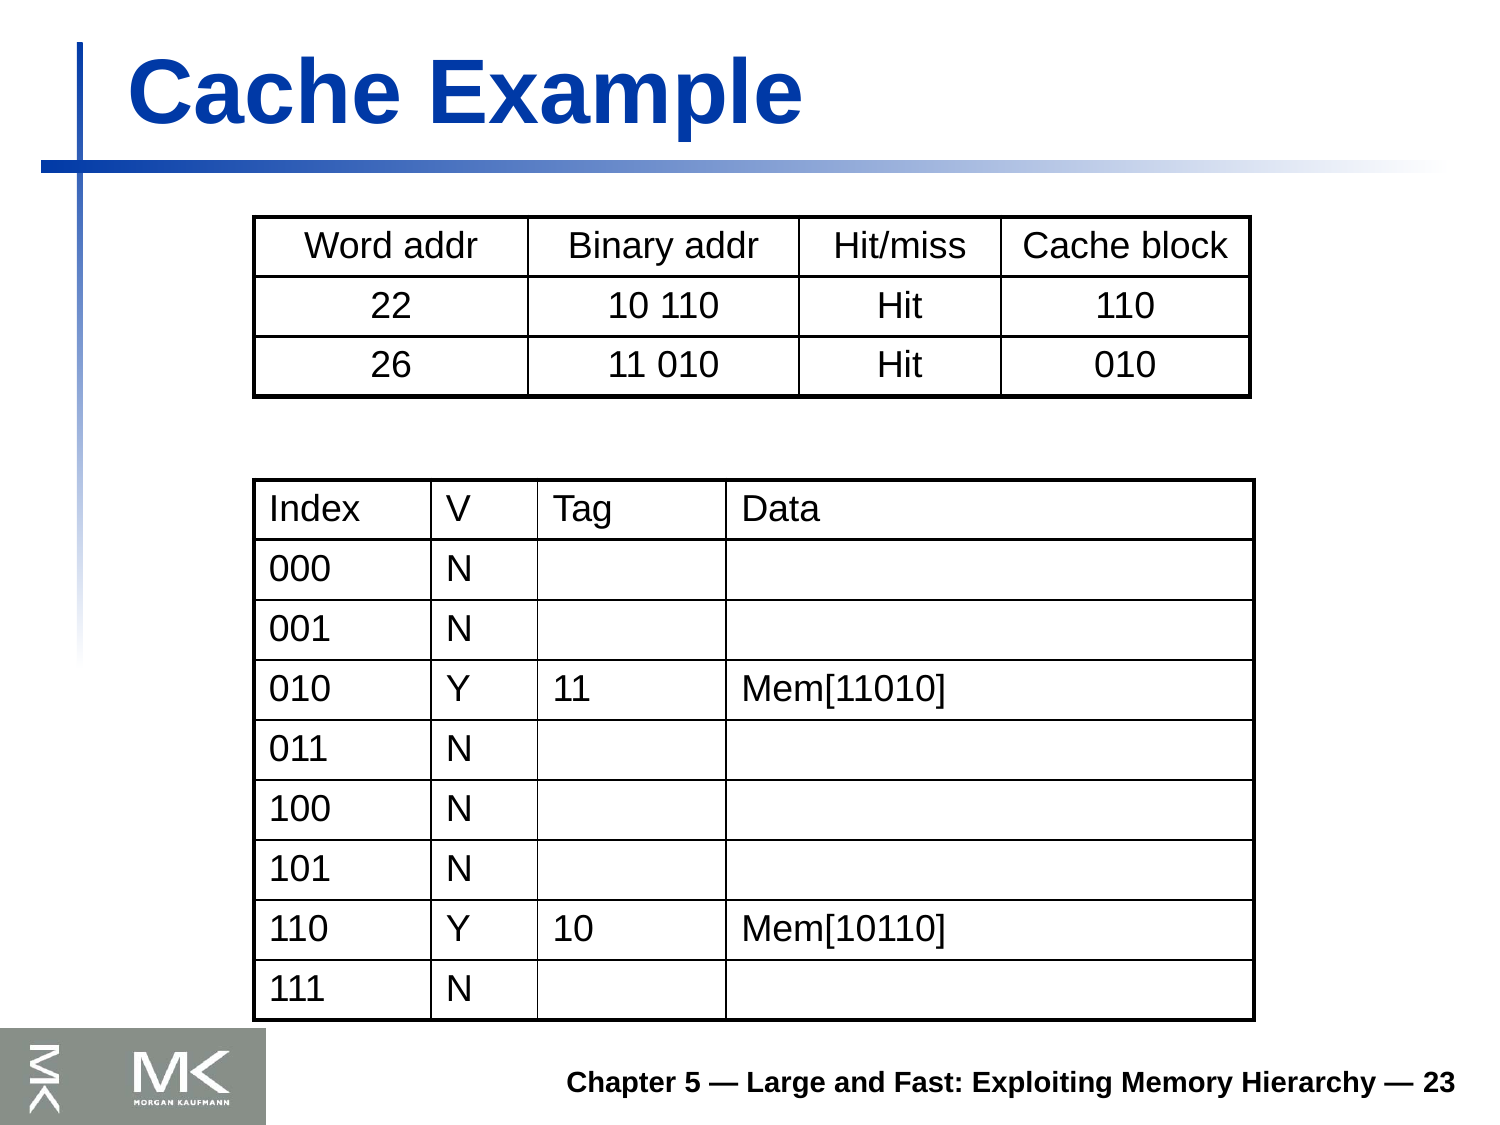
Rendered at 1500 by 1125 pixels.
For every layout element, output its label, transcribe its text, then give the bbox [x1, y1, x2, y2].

table_cell 100 [256, 781, 430, 839]
table_cell 010 [256, 661, 430, 719]
table_header Cache block [1002, 219, 1248, 275]
picture [0, 1028, 266, 1125]
table_cell [538, 541, 725, 599]
table_cell [727, 601, 1252, 659]
table_cell Hit [800, 338, 1000, 394]
table_header Index [256, 482, 430, 538]
table_cell 22 [256, 278, 527, 335]
table_cell [727, 541, 1252, 599]
table_cell 11 [538, 661, 725, 719]
table_cell 11 010 [529, 338, 798, 394]
table_cell N [432, 841, 537, 899]
table_cell Y [432, 901, 537, 959]
title Cache Example [112, 23, 1468, 149]
table_cell 10 [538, 901, 725, 959]
table_cell N [432, 961, 537, 1018]
table_cell Hit [800, 278, 1000, 335]
table_cell 010 [1002, 338, 1248, 394]
table_header V [432, 482, 537, 538]
table_cell N [432, 601, 537, 659]
table_cell Mem[10110] [727, 901, 1252, 959]
table_cell 110 [256, 901, 430, 959]
table_cell [538, 601, 725, 659]
table_cell [727, 841, 1252, 899]
table_cell [538, 721, 725, 779]
table_cell 001 [256, 601, 430, 659]
table_cell [538, 841, 725, 899]
table_cell Mem[11010] [727, 661, 1252, 719]
table_cell Y [432, 661, 537, 719]
table_cell N [432, 781, 537, 839]
table_cell [727, 781, 1252, 839]
table_header Word addr [256, 219, 527, 275]
table_header Binary addr [529, 219, 798, 275]
table_cell 101 [256, 841, 430, 899]
table_cell [727, 961, 1252, 1018]
table_cell [538, 961, 725, 1018]
table_header Data [727, 482, 1252, 538]
table_header Tag [538, 482, 725, 538]
table_cell [538, 781, 725, 839]
table_cell 26 [256, 338, 527, 394]
table_cell 000 [256, 541, 430, 599]
table_cell [727, 721, 1252, 779]
table_cell 011 [256, 721, 430, 779]
table_header Hit/miss [800, 219, 1000, 275]
table_cell N [432, 541, 537, 599]
table_cell 110 [1002, 278, 1248, 335]
table_cell N [432, 721, 537, 779]
table_cell 10 110 [529, 278, 798, 335]
table_cell 111 [256, 961, 430, 1018]
footer Chapter 5 — Large and Fast: Exploiting Memory Hierarchy — 23 [277, 1046, 1471, 1106]
